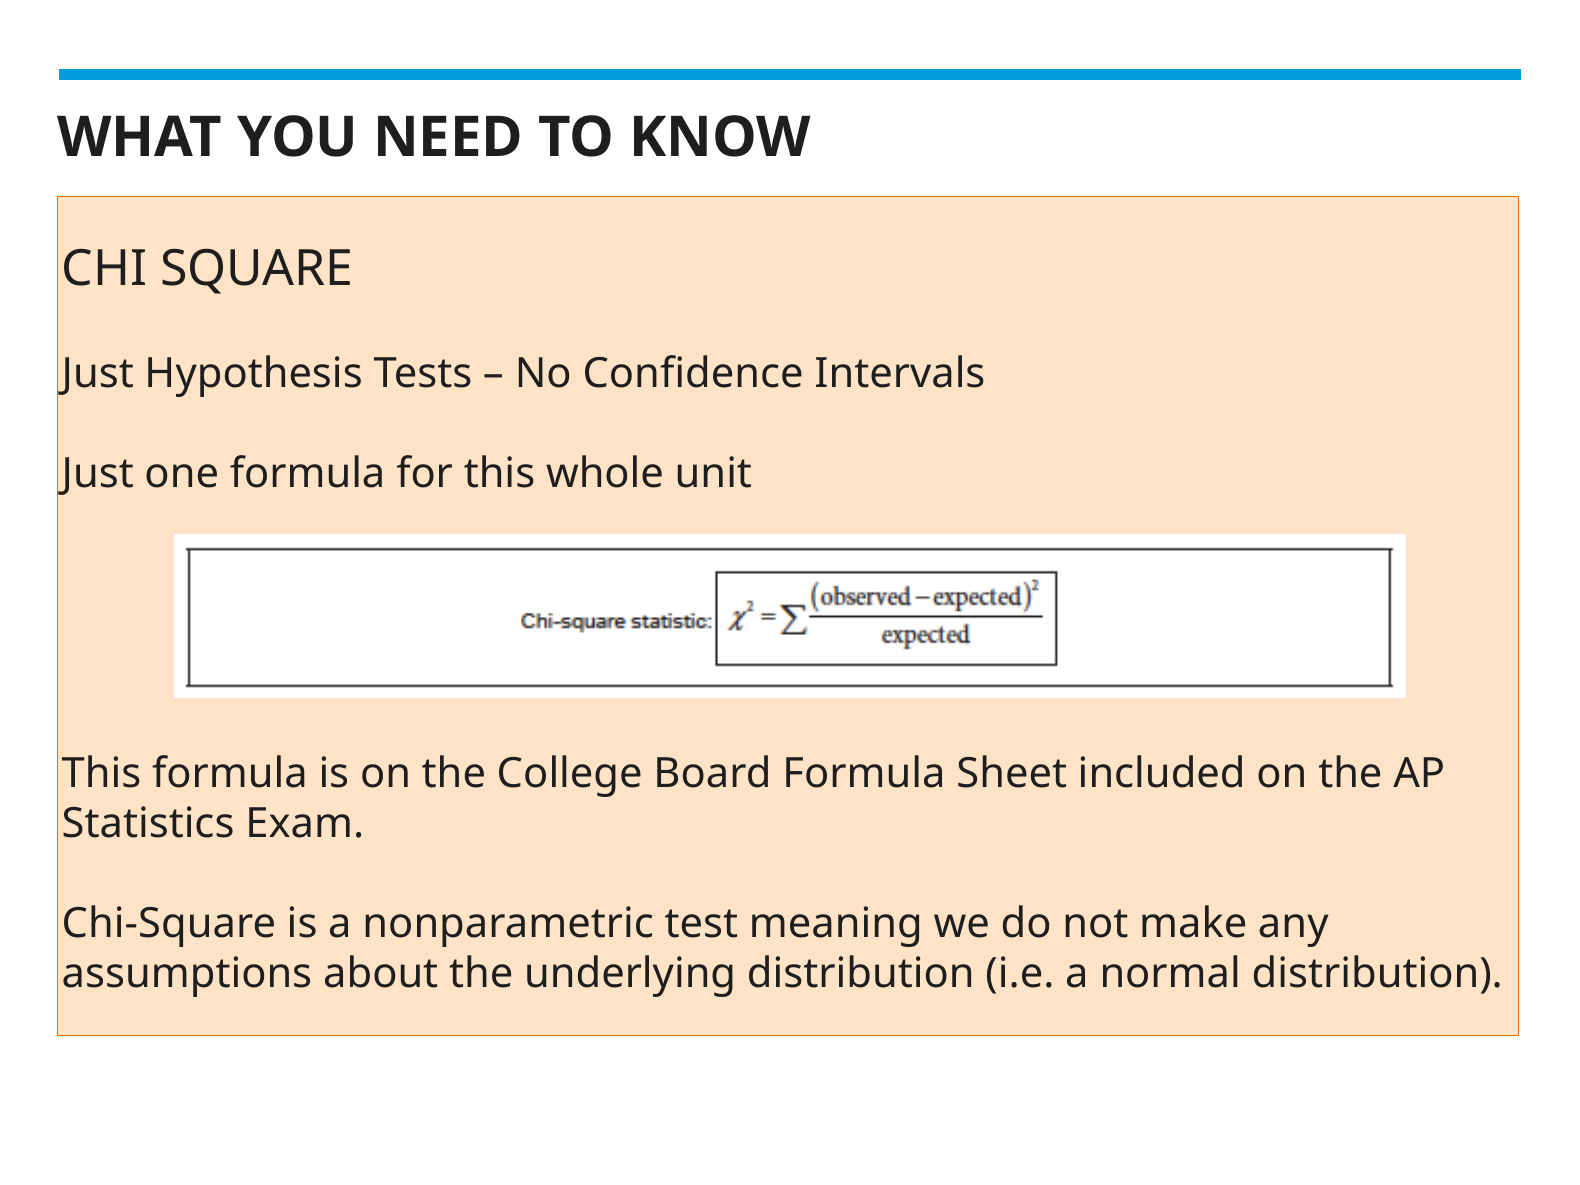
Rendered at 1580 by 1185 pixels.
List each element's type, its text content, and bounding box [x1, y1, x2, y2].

title WHAT YOU NEED TO KNOW [57, 99, 1519, 152]
text_box CHI SQUARE Just Hypothesis Tests – No Confidence Intervals Just one formula for this whole unit This formula is on the College Board Formula Sheet included on the AP Statistics Exam. Chi-Square is a nonparametric test meaning we do not make any assumptions about the underlying distribution (i.e. a normal distribution). [57, 196, 1519, 1036]
picture [174, 534, 1406, 698]
